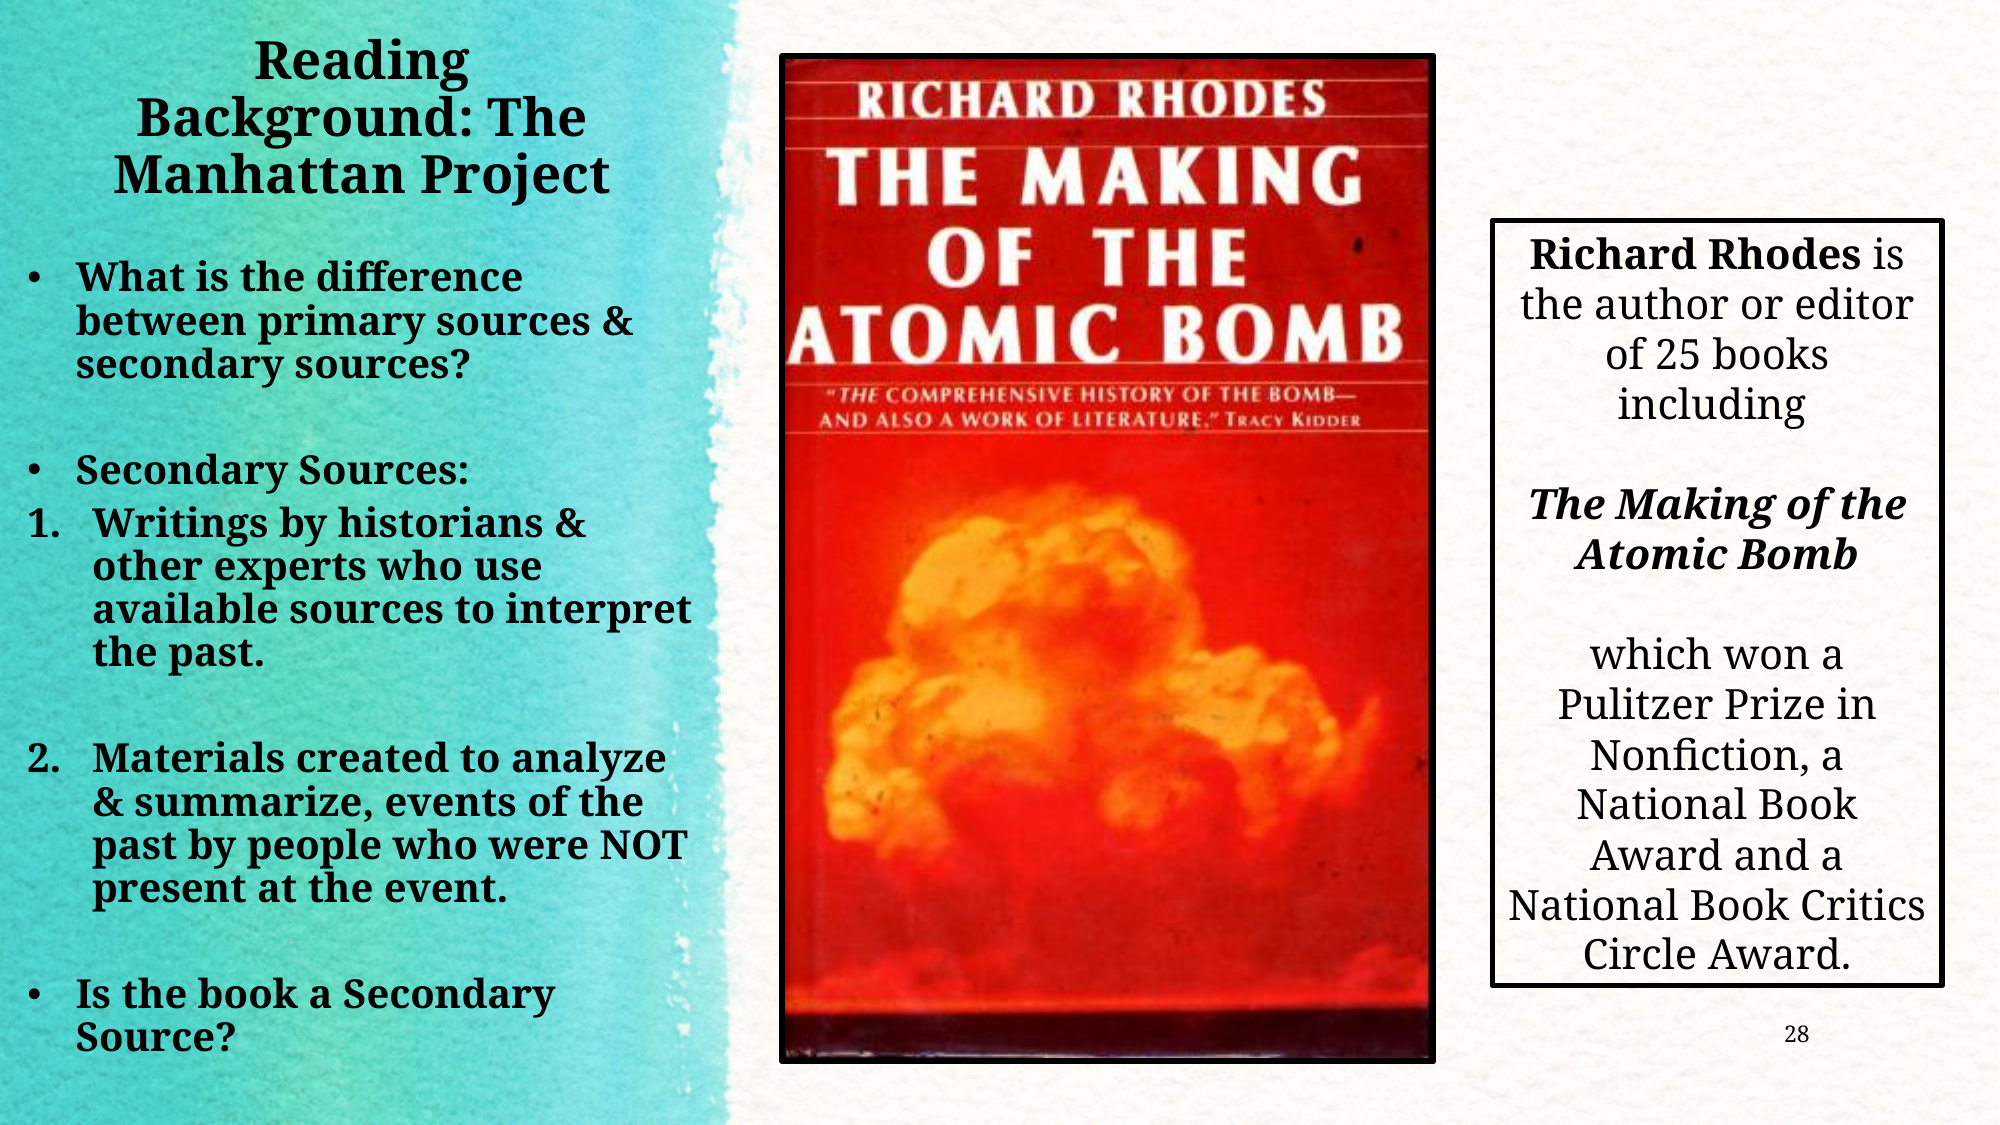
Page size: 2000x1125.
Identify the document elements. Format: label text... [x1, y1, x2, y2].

slide_number 28 [1662, 1012, 1825, 1058]
picture [0, 0, 2000, 1125]
text_box Richard Rhodes is the author or editor of 25 books including The Making of the Atomic Bomb which won a Pulitzer Prize in Nonfiction, a National Book Award and a National Book Critics Circle Award. [1492, 220, 1943, 986]
list What is the difference between primary sources & secondary sources? Secondary Sources: Writings by historians & other experts who use available sources to interpret the past. Materials created to analyze & summarize, events of the past by people who were NOT present at the event. Is the book a Secondary Source? [12, 249, 713, 1075]
title Reading Background: The Manhattan Project [24, 24, 700, 213]
